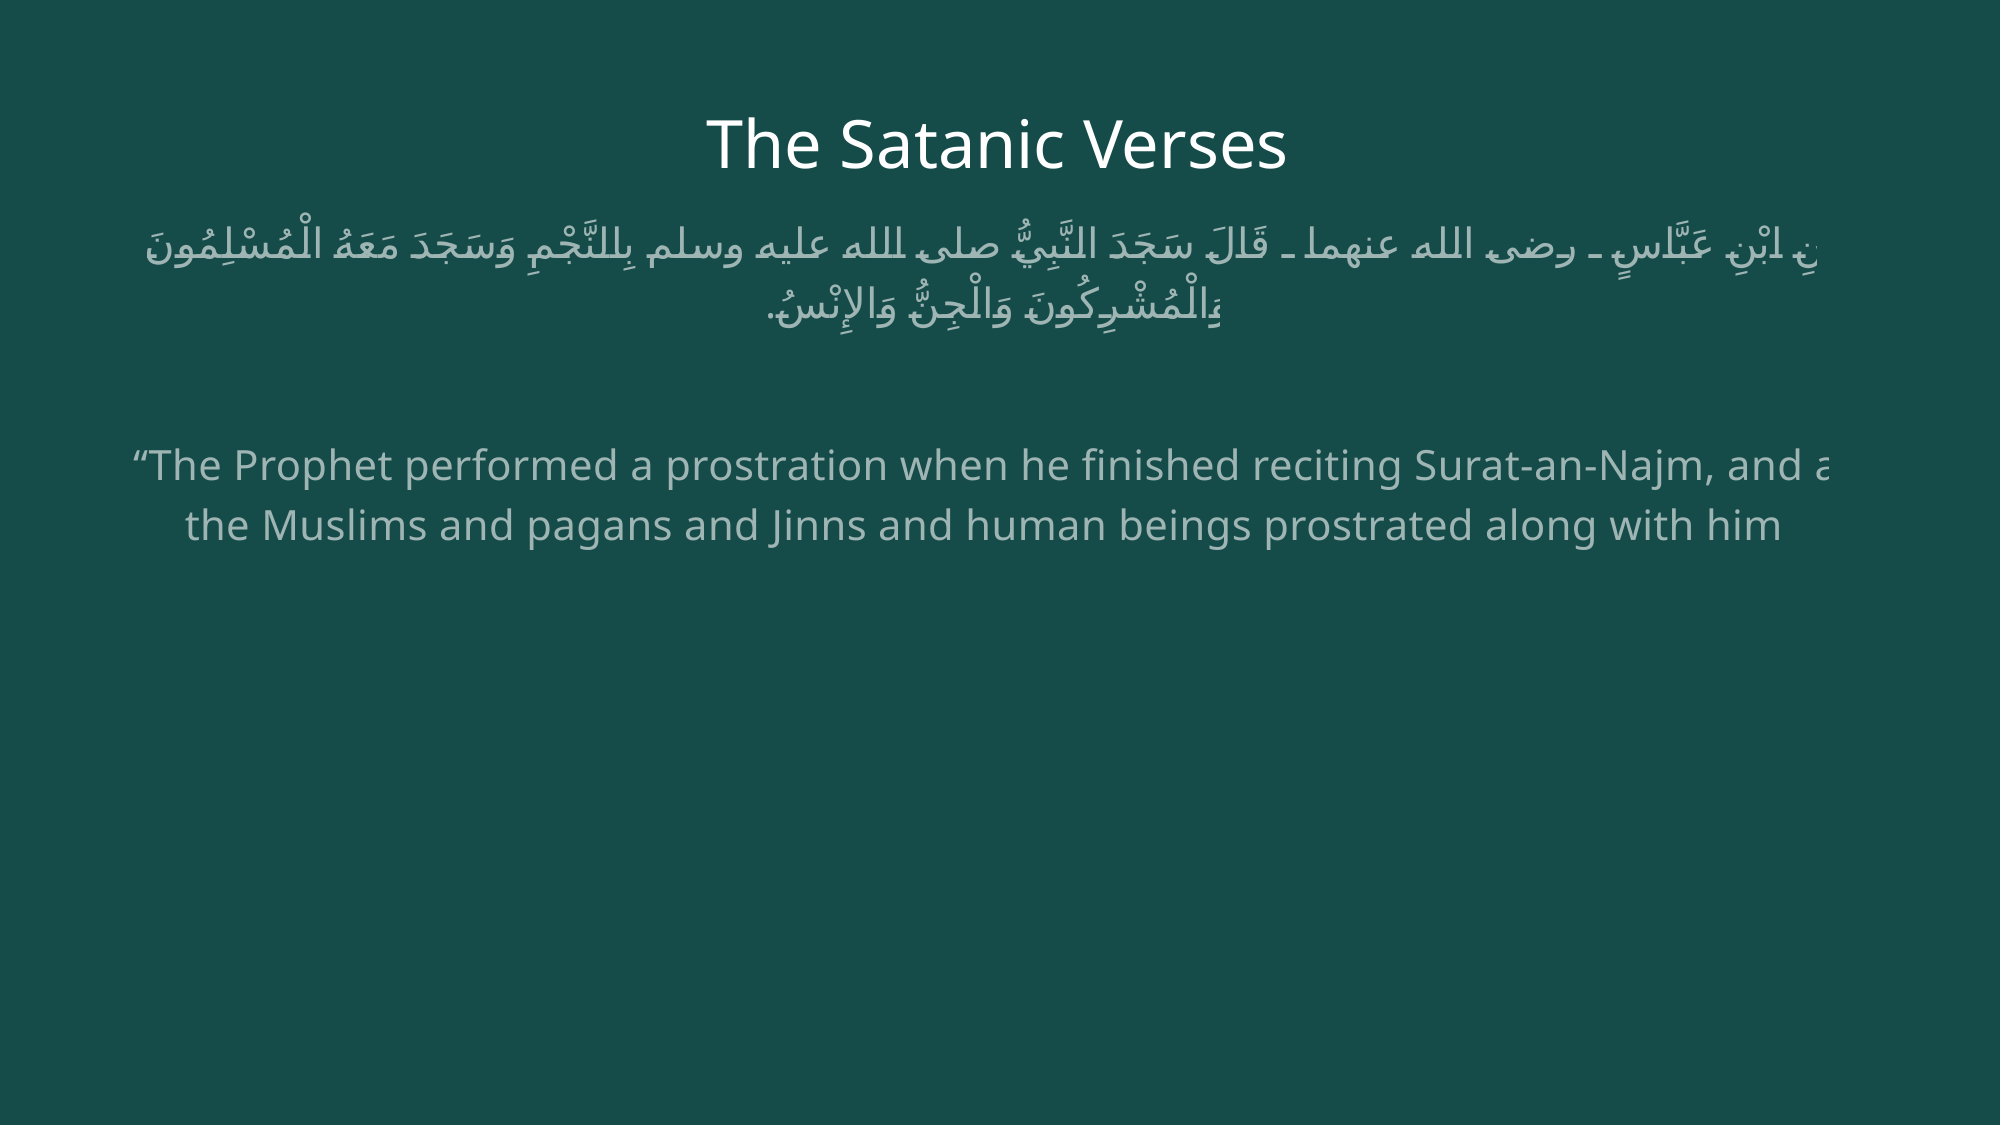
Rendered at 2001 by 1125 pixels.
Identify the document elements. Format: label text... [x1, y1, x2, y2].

list عَنِ ابْنِ عَبَّاسٍ ـ رضى الله عنهما ـ قَالَ سَجَدَ النَّبِيُّ صلى الله عليه وسلم بِالنَّجْمِ وَسَجَدَ مَعَهُ الْمُسْلِمُونَ وَالْمُشْرِكُونَ وَالْجِنُّ وَالإِنْسُ‏.‏ “The Prophet performed a prostration when he finished reciting Surat-an-Najm, and all the Muslims and pagans and Jinns and human beings prostrated along with him.” [118, 206, 1878, 947]
title The Satanic Verses [118, 101, 1878, 206]
